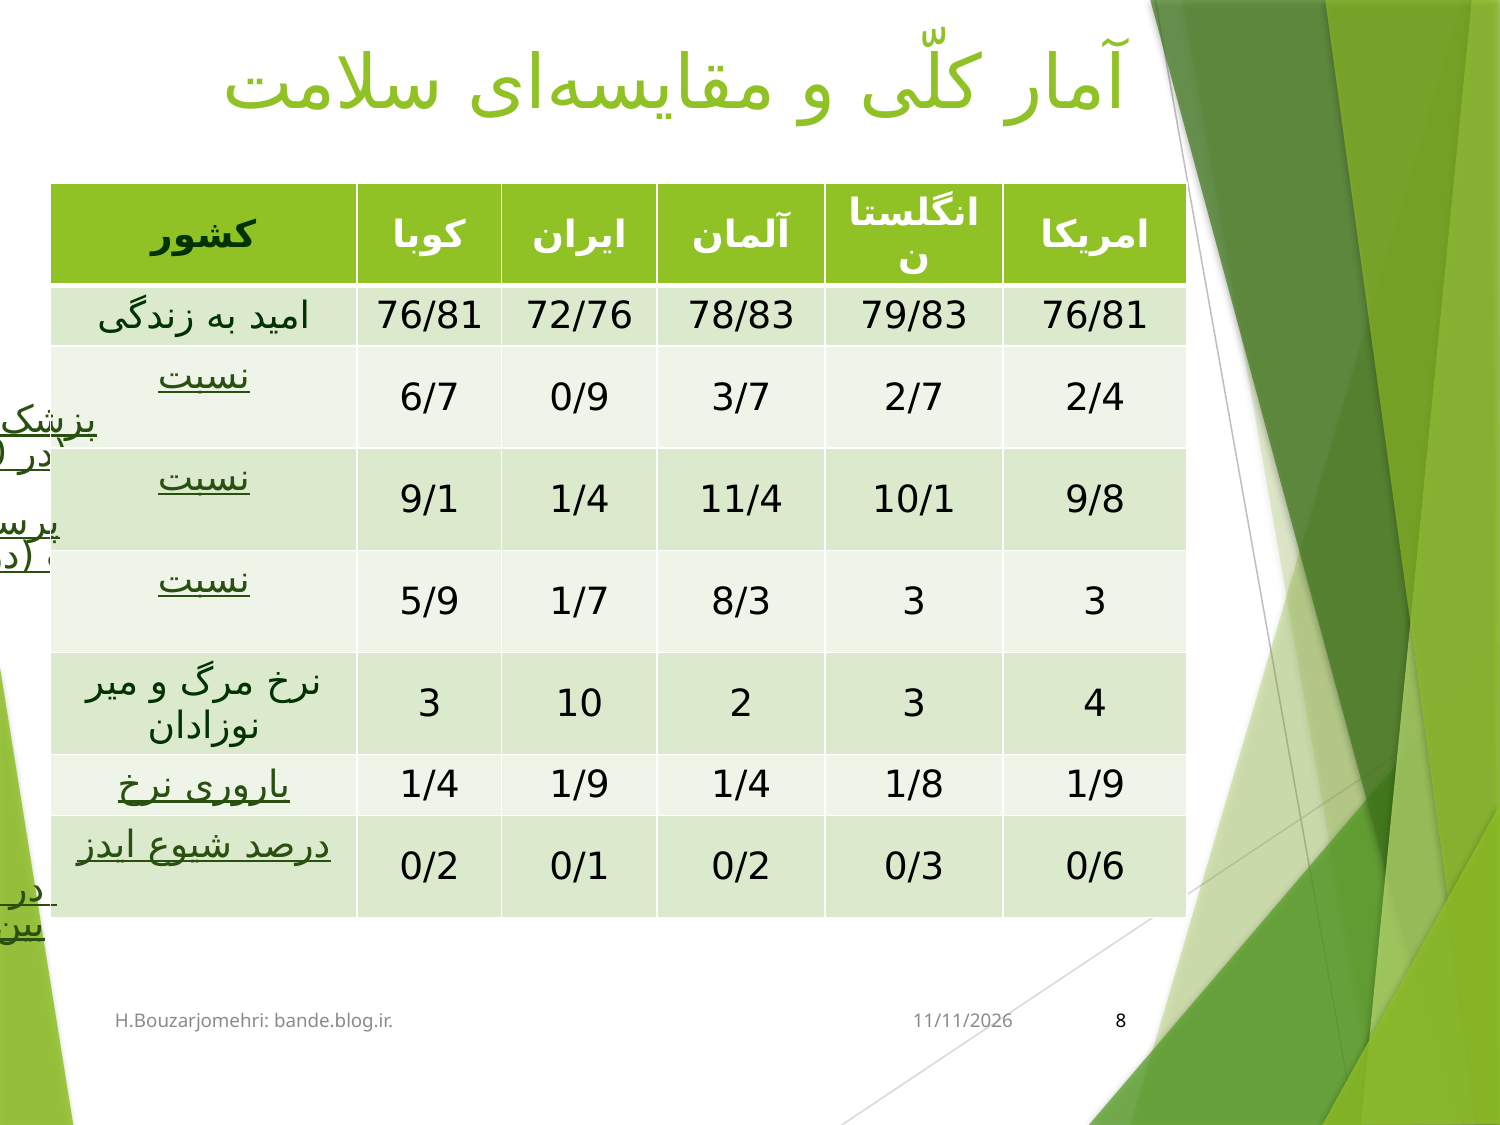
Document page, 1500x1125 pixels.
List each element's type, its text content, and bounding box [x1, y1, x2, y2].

table_cell 78/83 [658, 288, 824, 345]
slide_number 8 [1057, 991, 1142, 1051]
table_cell 79/83 [826, 288, 1002, 345]
table_cell 0/2 [658, 816, 824, 917]
table_cell 3 [826, 653, 1002, 754]
table_cell 1/4 [358, 755, 501, 815]
table_cell 4 [1004, 653, 1186, 754]
table_cell امید به زندگی [51, 288, 356, 345]
footer H.Bouzarjomehri: bande.blog.ir. [99, 991, 1054, 1051]
table_cell 1/7 [502, 551, 656, 652]
table_cell 0/1 [502, 816, 656, 917]
table_cell 3 [358, 653, 501, 754]
table_cell 3 [1004, 551, 1186, 652]
table_cell 1/4 [502, 449, 656, 550]
table_cell 10 [502, 653, 656, 754]
table_header امریکا [1004, 184, 1186, 283]
table_cell 6/7 [358, 347, 501, 447]
table_header کشور [51, 184, 356, 283]
table_header ایران [502, 184, 656, 283]
table_cell 3/7 [658, 347, 824, 447]
table_cell 0/6 [1004, 816, 1186, 917]
table_cell نرخ باروری [51, 755, 356, 815]
table_cell 9/8 [1004, 449, 1186, 550]
table_cell نسبت تخت بیمارستانی به جمعیت (در 1000نفر) [51, 551, 356, 652]
table_header آلمان [658, 184, 824, 283]
table_header کوبا [358, 184, 501, 283]
table_cell 1/8 [826, 755, 1002, 815]
table_cell نرخ مرگ و میر نوزادان [51, 653, 356, 754]
table_cell 1/4 [658, 755, 824, 815]
table_cell 10/1 [826, 449, 1002, 550]
table_cell نسبت پرستار به جمعیت (در 1000 نفر) [51, 449, 356, 550]
table_cell 0/3 [826, 816, 1002, 917]
table_cell 1/9 [1004, 755, 1186, 815]
table_cell 1/9 [502, 755, 656, 815]
table_cell 0/2 [358, 816, 501, 917]
table_cell 76/81 [1004, 288, 1186, 345]
table_header انگلستان [826, 184, 1002, 283]
table_cell 3 [826, 551, 1002, 652]
title آمار کلّی و مقایسه‌ای سلامت [99, 26, 1142, 160]
table_cell 9/1 [358, 449, 501, 550]
table_cell 72/76 [502, 288, 656, 345]
table_cell 11/4 [658, 449, 824, 550]
table_cell 76/81 [358, 288, 501, 345]
table_cell درصد شیوع ایدز در جمعیت افراد بین 15 تا 49 سال [51, 816, 356, 917]
table_cell 5/9 [358, 551, 501, 652]
table_cell 8/3 [658, 551, 824, 652]
table_cell 0/9 [502, 347, 656, 447]
table_cell 2/4 [1004, 347, 1186, 447]
table_cell 2/7 [826, 347, 1002, 447]
table_cell 2 [658, 653, 824, 754]
table_cell نسبت پزشک به جمعیت (در 1000 نفر) [51, 347, 356, 447]
